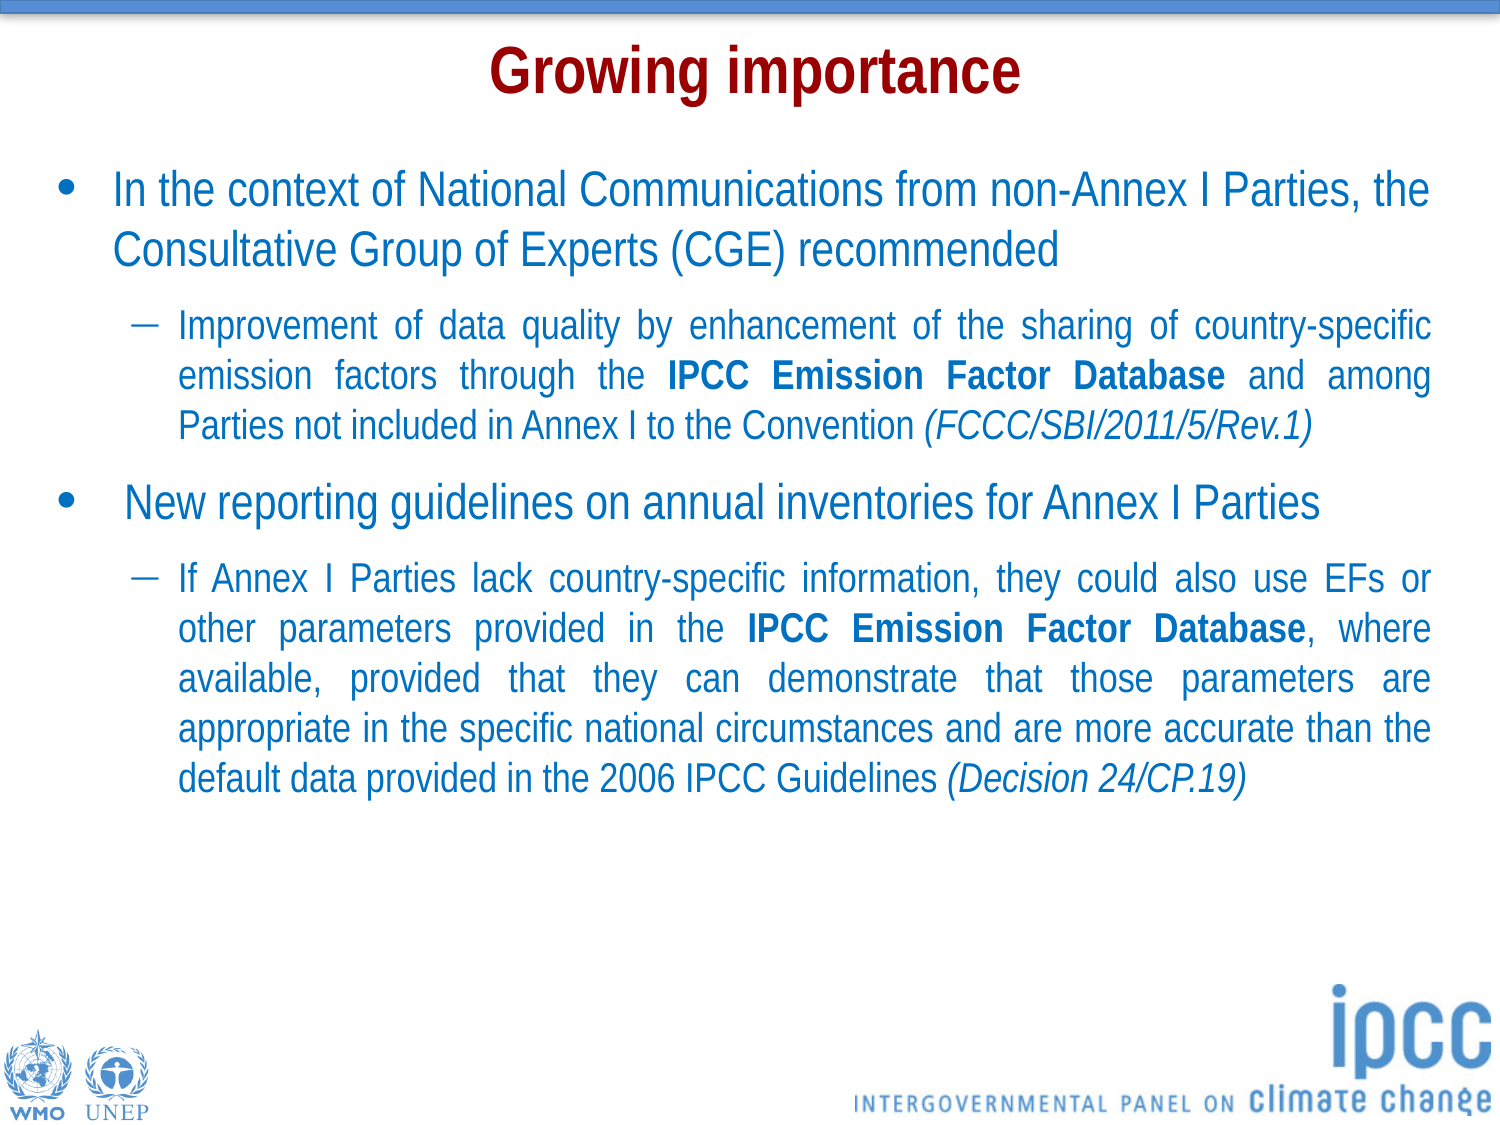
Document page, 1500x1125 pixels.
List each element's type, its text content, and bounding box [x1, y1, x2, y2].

title Growing importance [53, 19, 1459, 114]
picture [855, 984, 1491, 1116]
picture [0, 1027, 153, 1125]
list In the context of National Communications from non-Annex I Parties, the Consultative Group of Experts (CGE) recommended Improvement of data quality by enhancement of the sharing of country-specific emission factors through the IPCC Emission Factor Database and among Parties not included in Annex I to the Convention (FCCC/SBI/2011/5/Rev.1) New reporting guidelines on annual inventories for Annex I Parties If Annex I Parties lack country-specific information, they could also use EFs or other parameters provided in the IPCC Emission Factor Database, where available, provided that they can demonstrate that those parameters are appropriate in the specific national circumstances and are more accurate than the default data provided in the 2006 IPCC Guidelines (Decision 24/CP.19) [41, 148, 1448, 994]
